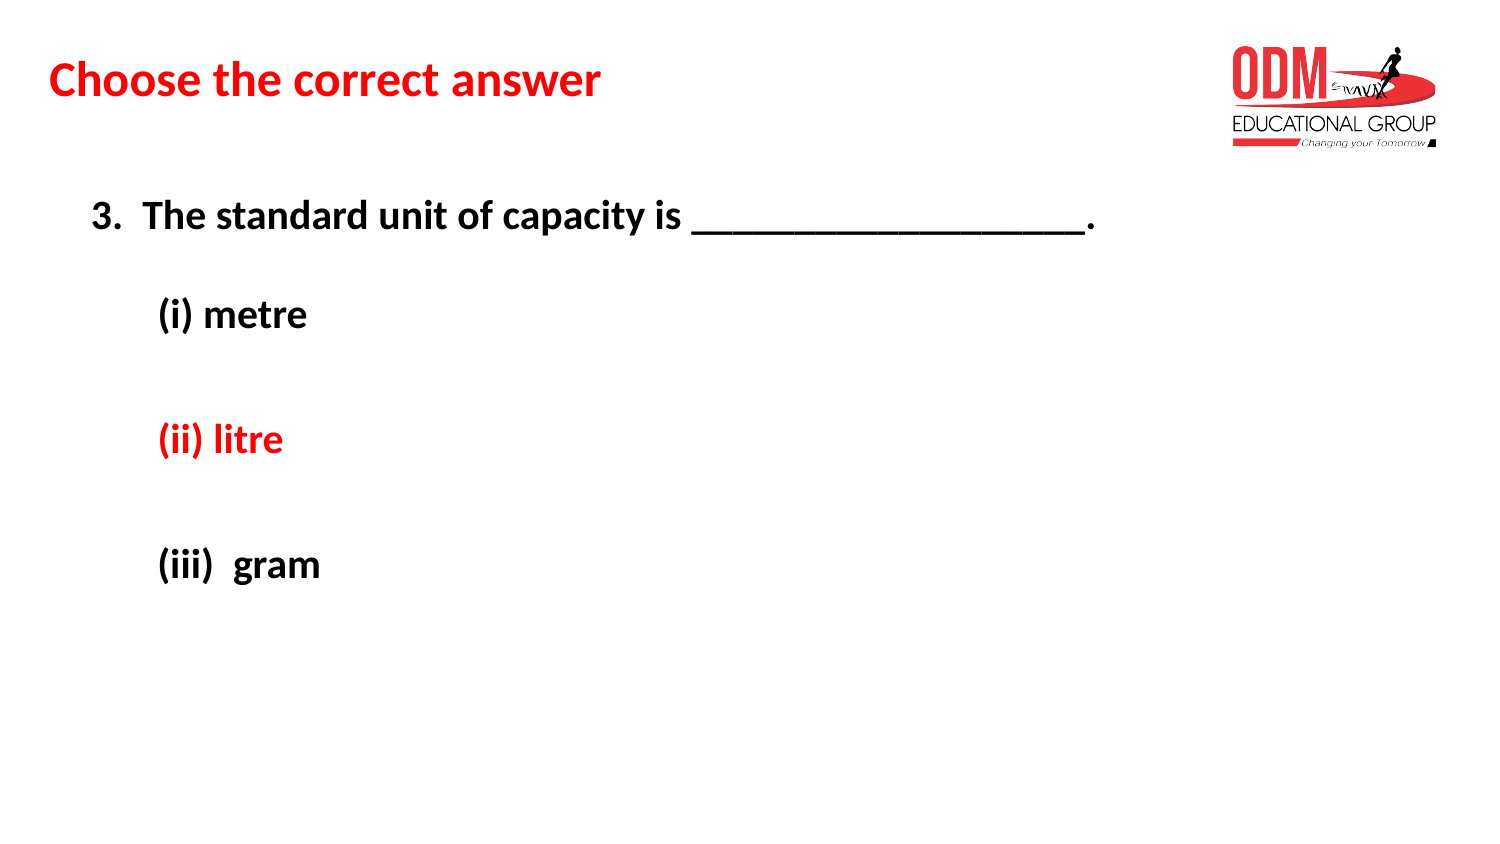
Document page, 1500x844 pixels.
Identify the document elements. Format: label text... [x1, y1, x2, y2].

picture [1232, 46, 1436, 148]
list 3. The standard unit of capacity is ___________________. (i) metre (ii) litre (iii) gram [47, 147, 1446, 793]
text_box Choose the correct answer [34, 31, 1446, 163]
